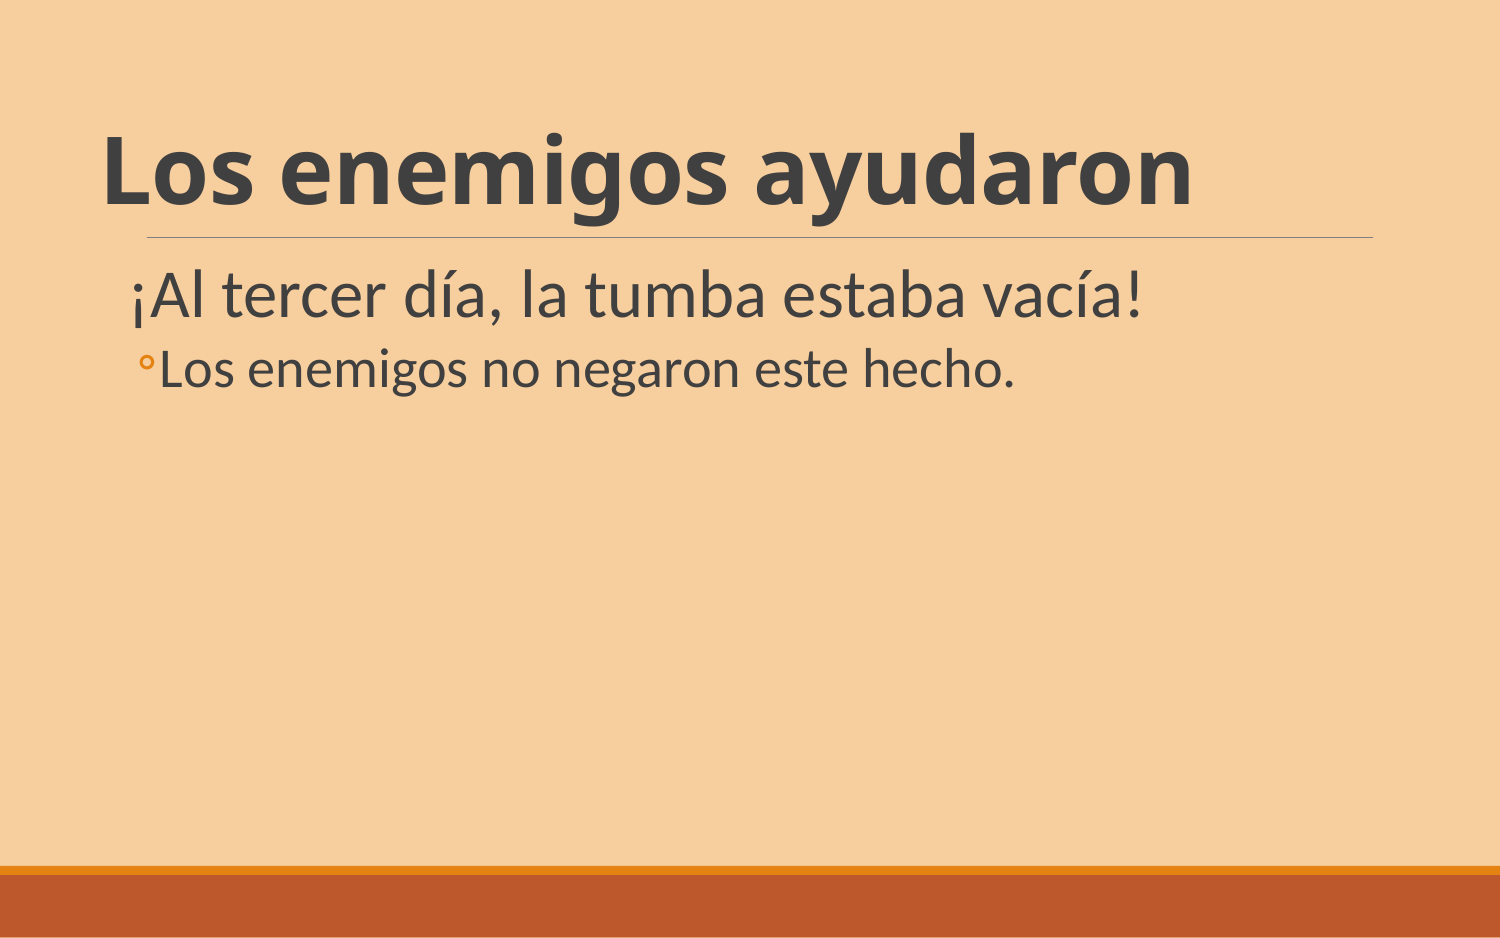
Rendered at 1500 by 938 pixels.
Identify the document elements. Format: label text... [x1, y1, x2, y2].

title Los enemigos ayudaron [84, 68, 1387, 232]
list ¡Al tercer día, la tumba estaba vacía! Los enemigos no negaron este hecho. [112, 251, 1387, 875]
